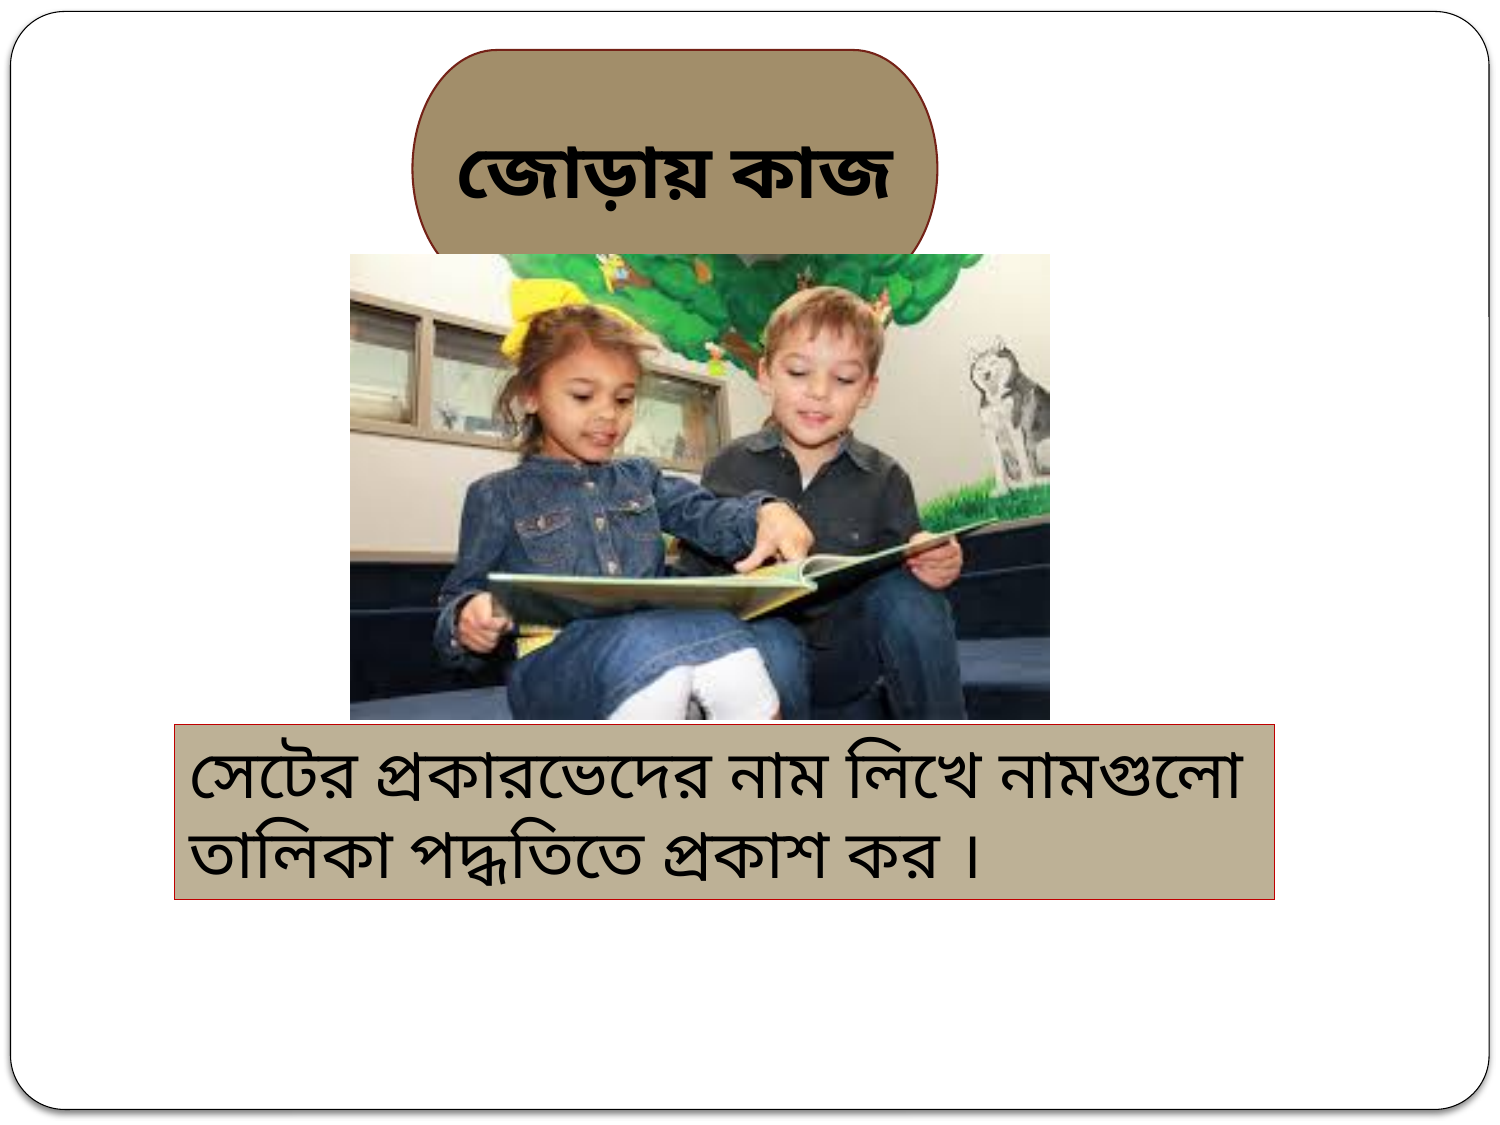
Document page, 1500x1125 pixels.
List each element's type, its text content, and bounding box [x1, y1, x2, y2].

text_box সেটের প্রকারভেদের নাম লিখে নামগুলো তালিকা পদ্ধতিতে প্রকাশ কর । [174, 724, 1275, 900]
picture [349, 253, 1051, 721]
text_box জোড়ায় কাজ [411, 48, 939, 252]
